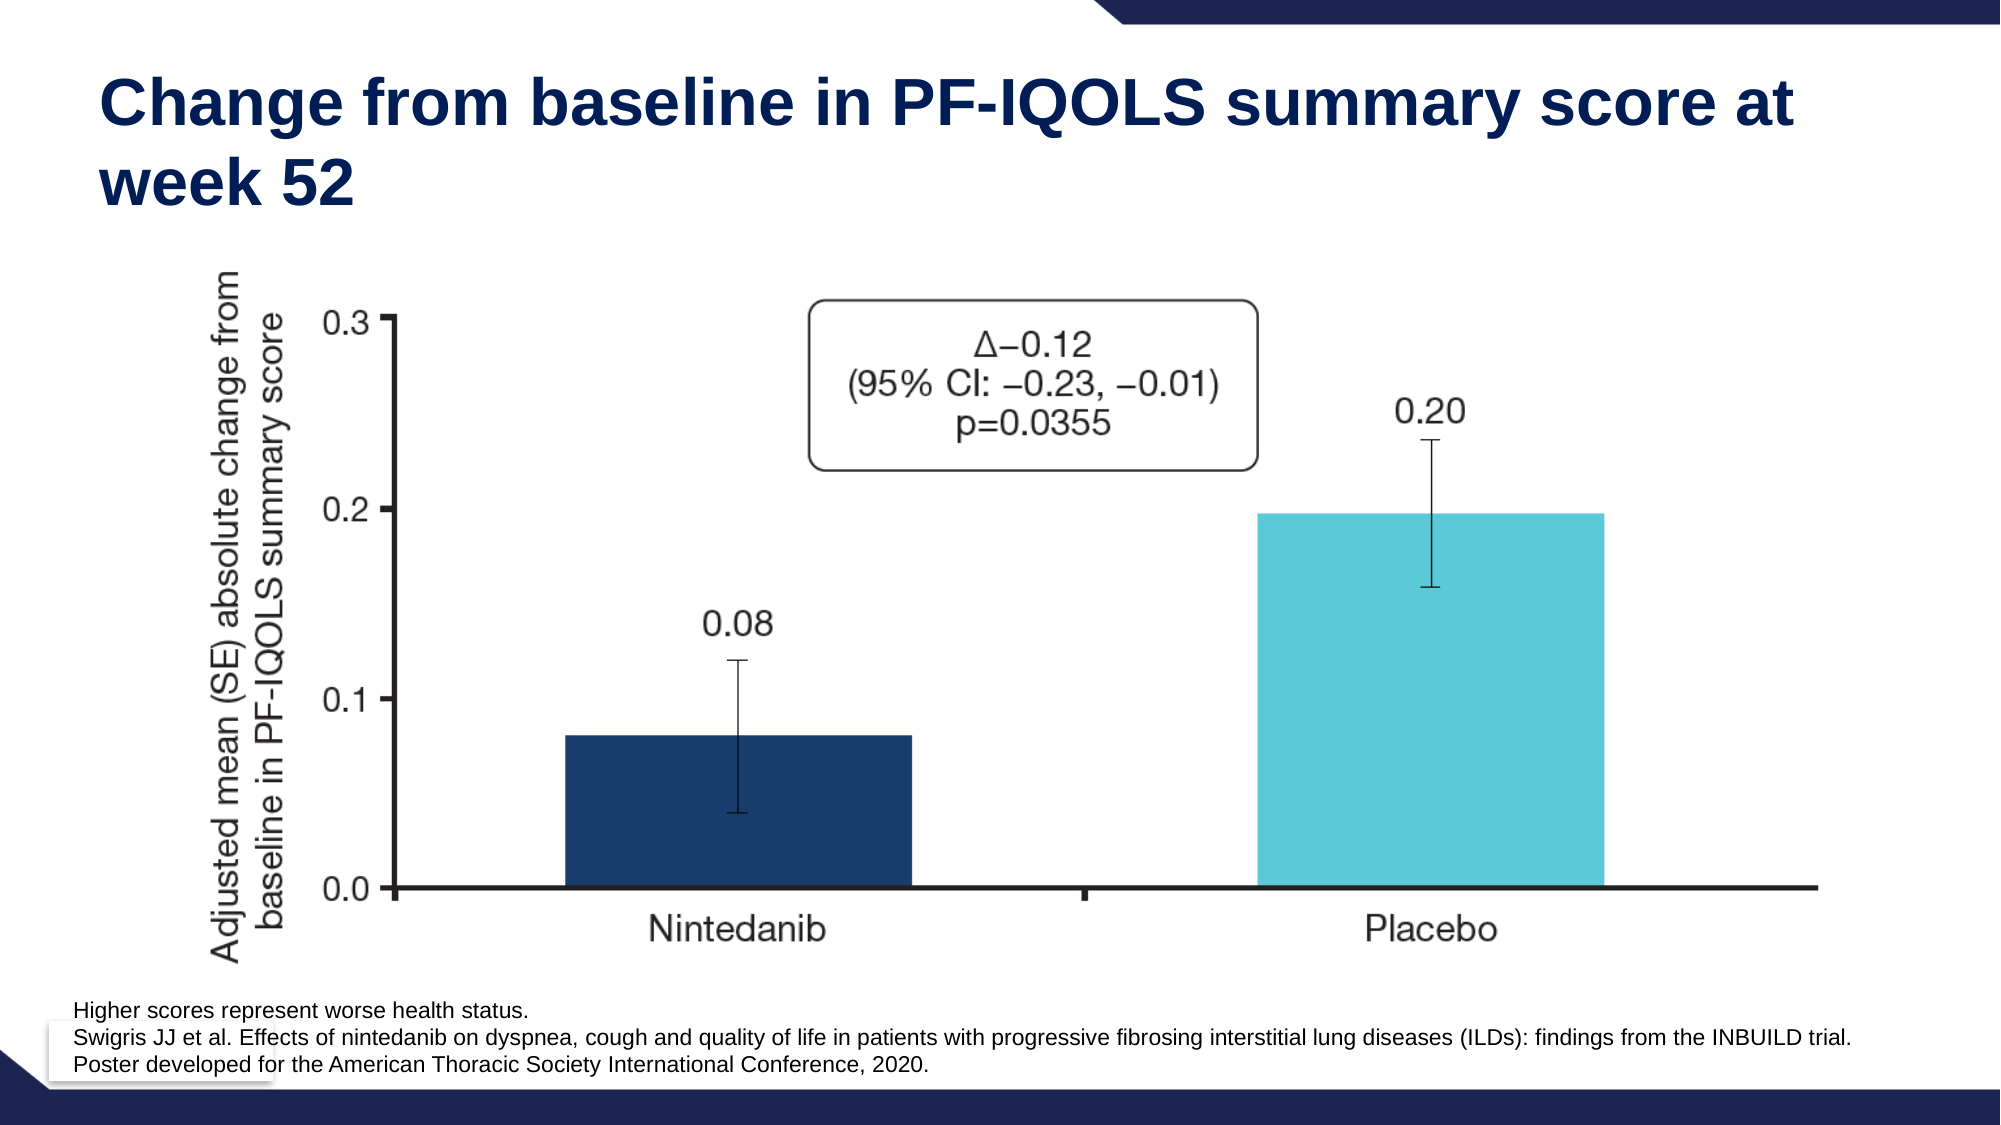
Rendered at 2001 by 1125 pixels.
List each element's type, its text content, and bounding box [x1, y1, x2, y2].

text_box Higher scores represent worse health status. Swigris JJ et al. Effects of nintedanib on dyspnea, cough and quality of life in patients with progressive fibrosing interstitial lung diseases (ILDs): findings from the INBUILD trial. Poster developed for the American Thoracic Society International Conference, 2020. [58, 960, 2000, 1085]
picture [0, 0, 2000, 1125]
title Change from baseline in PF-IQOLS summary score at week 52 [99, 45, 1900, 233]
